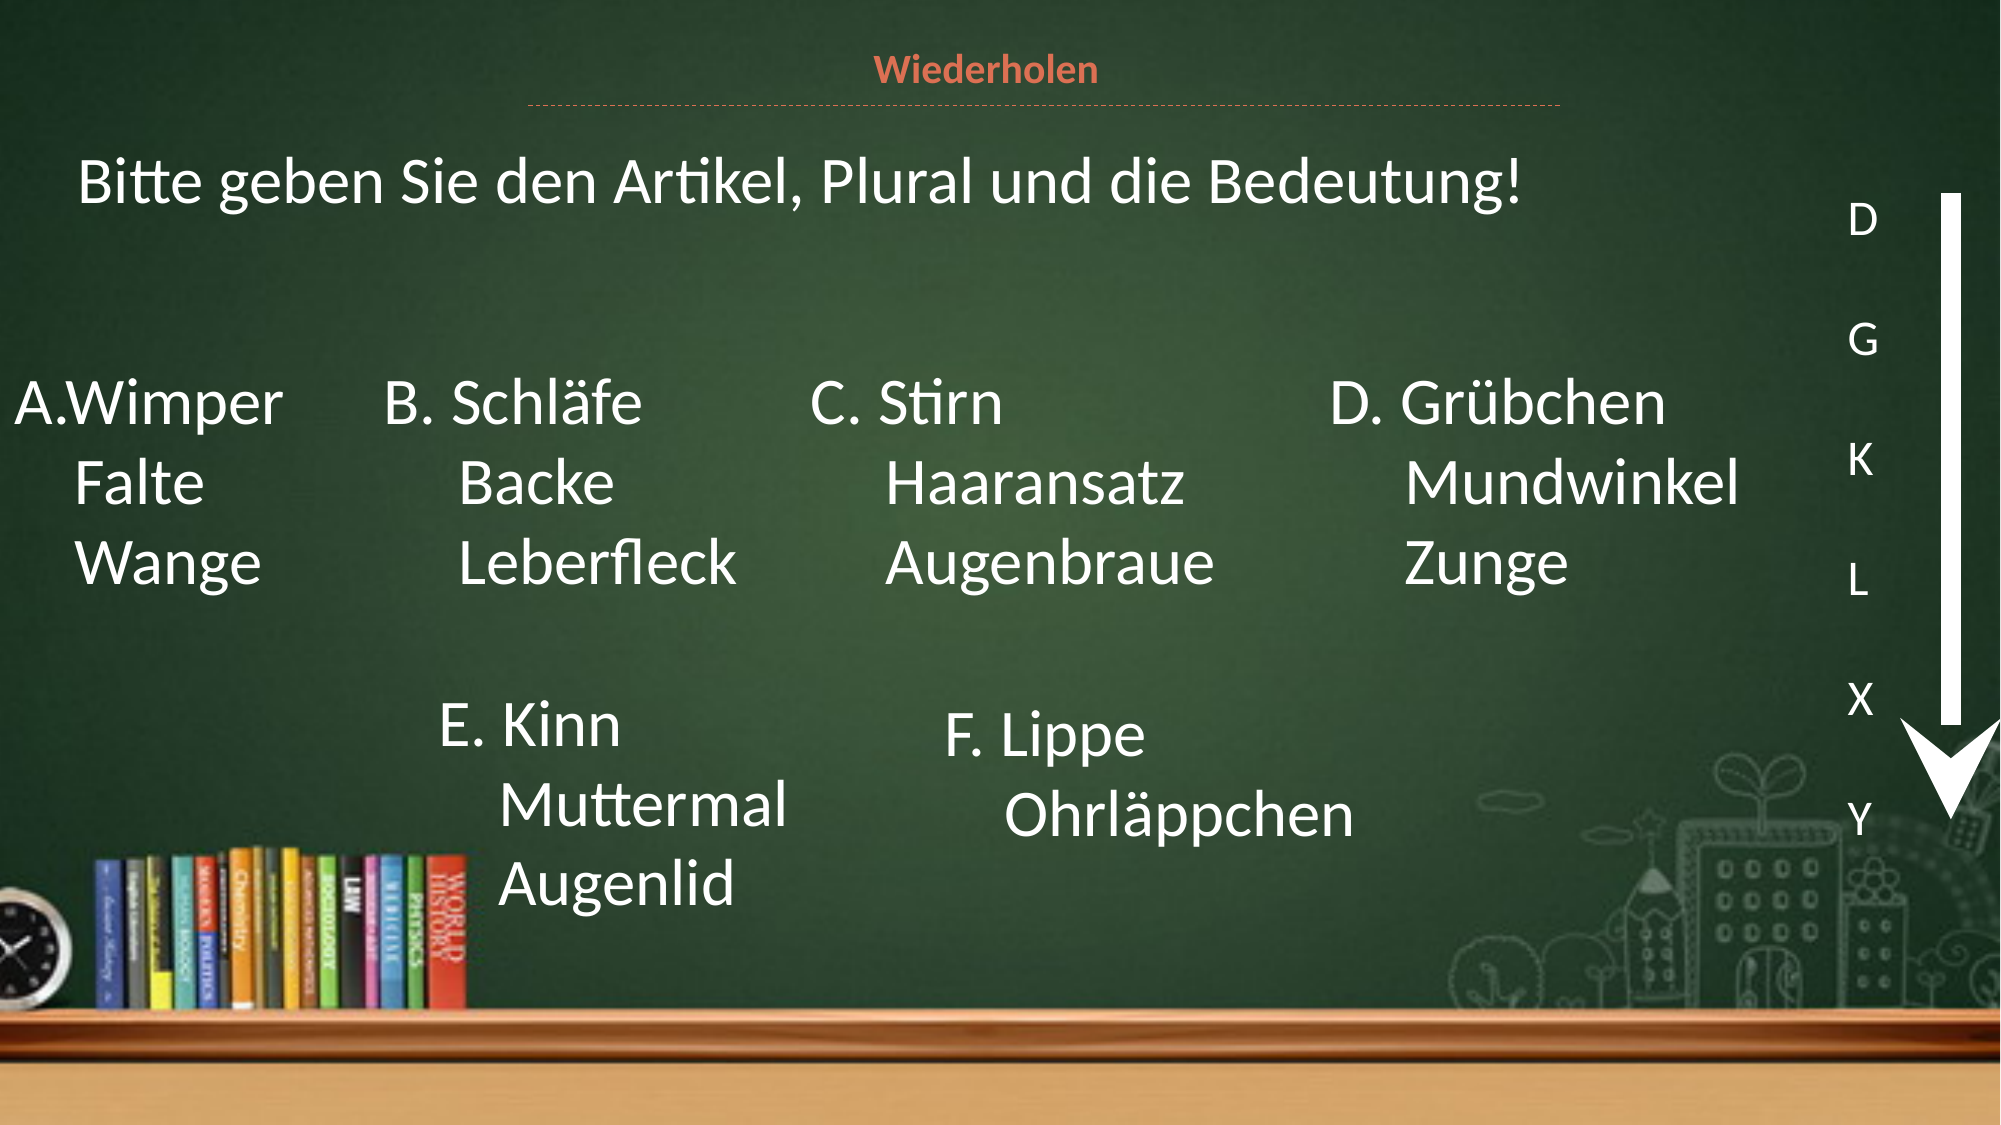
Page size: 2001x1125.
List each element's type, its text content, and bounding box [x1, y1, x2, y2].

text_box C. Stirn Haaransatz Augenbraue [796, 350, 1295, 605]
picture [0, 0, 2001, 1125]
text_box A.Wimper Falte Wange [0, 350, 368, 605]
text_box D. Grübchen Mundwinkel Zunge [1314, 350, 1814, 605]
text_box B. Schläfe Backe Leberfleck [368, 350, 796, 605]
text_box Bitte geben Sie den Artikel, Plural und die Bedeutung! [63, 129, 1659, 225]
text_box E. Kinn Muttermal Augenlid [423, 671, 845, 927]
text_box D G K L X Y [1833, 177, 1972, 853]
text_box Wiederholen [873, 41, 1257, 93]
text_box F. Lippe Ohrläppchen [929, 682, 1429, 858]
